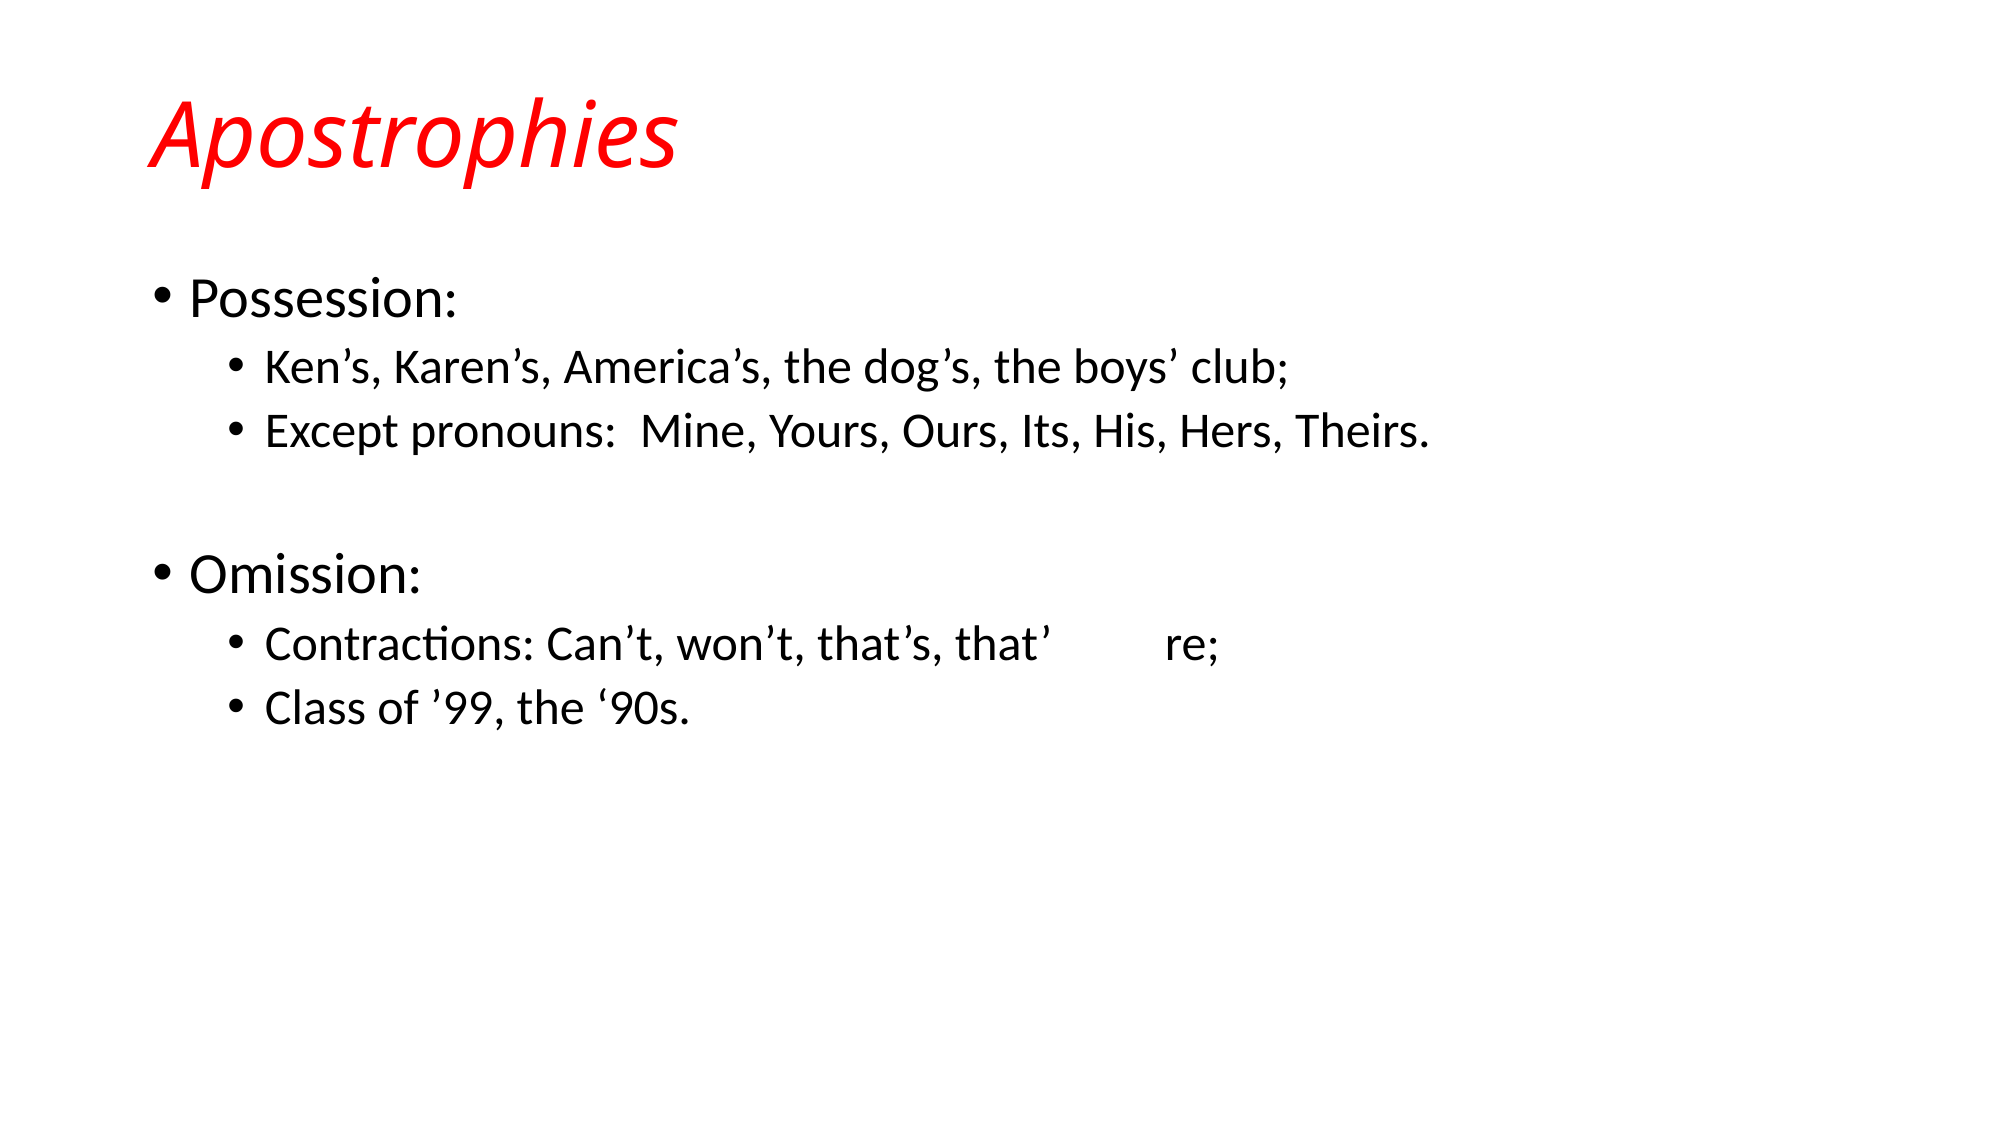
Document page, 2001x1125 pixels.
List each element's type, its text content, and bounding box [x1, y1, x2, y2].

list Possession: Ken’s, Karen’s, America’s, the dog’s, the boys’ club; Except pronouns: Mine, Yours, Ours, Its, His, Hers, Theirs. Omission: Contractions: Can’t, won’t, that’s, that’ re; Class of ’99, the ‘90s. [137, 259, 1863, 1014]
title Apostrophies [137, 59, 1863, 216]
